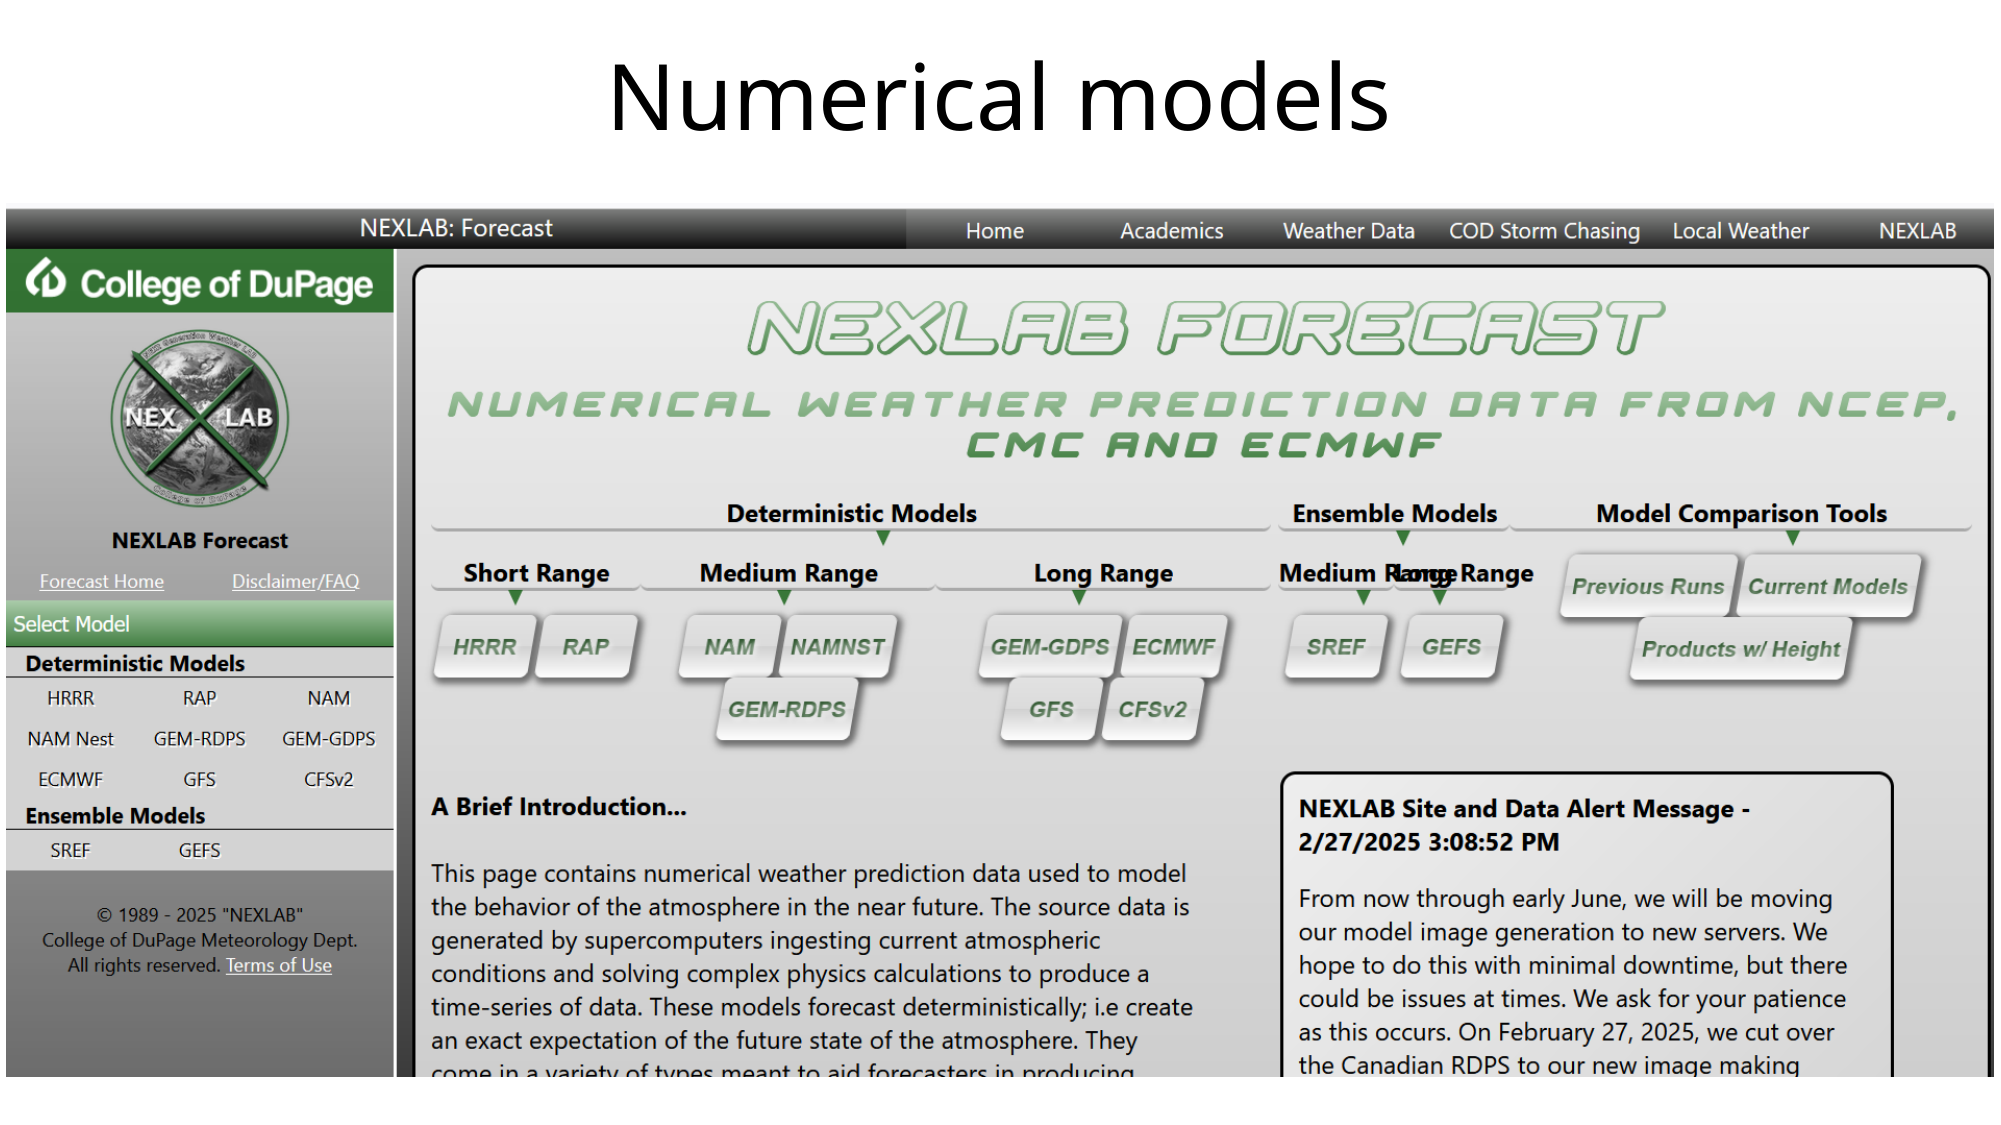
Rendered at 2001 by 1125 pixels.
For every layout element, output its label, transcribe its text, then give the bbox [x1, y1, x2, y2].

title Numerical models [99, 0, 1900, 188]
picture [5, 203, 1994, 1078]
